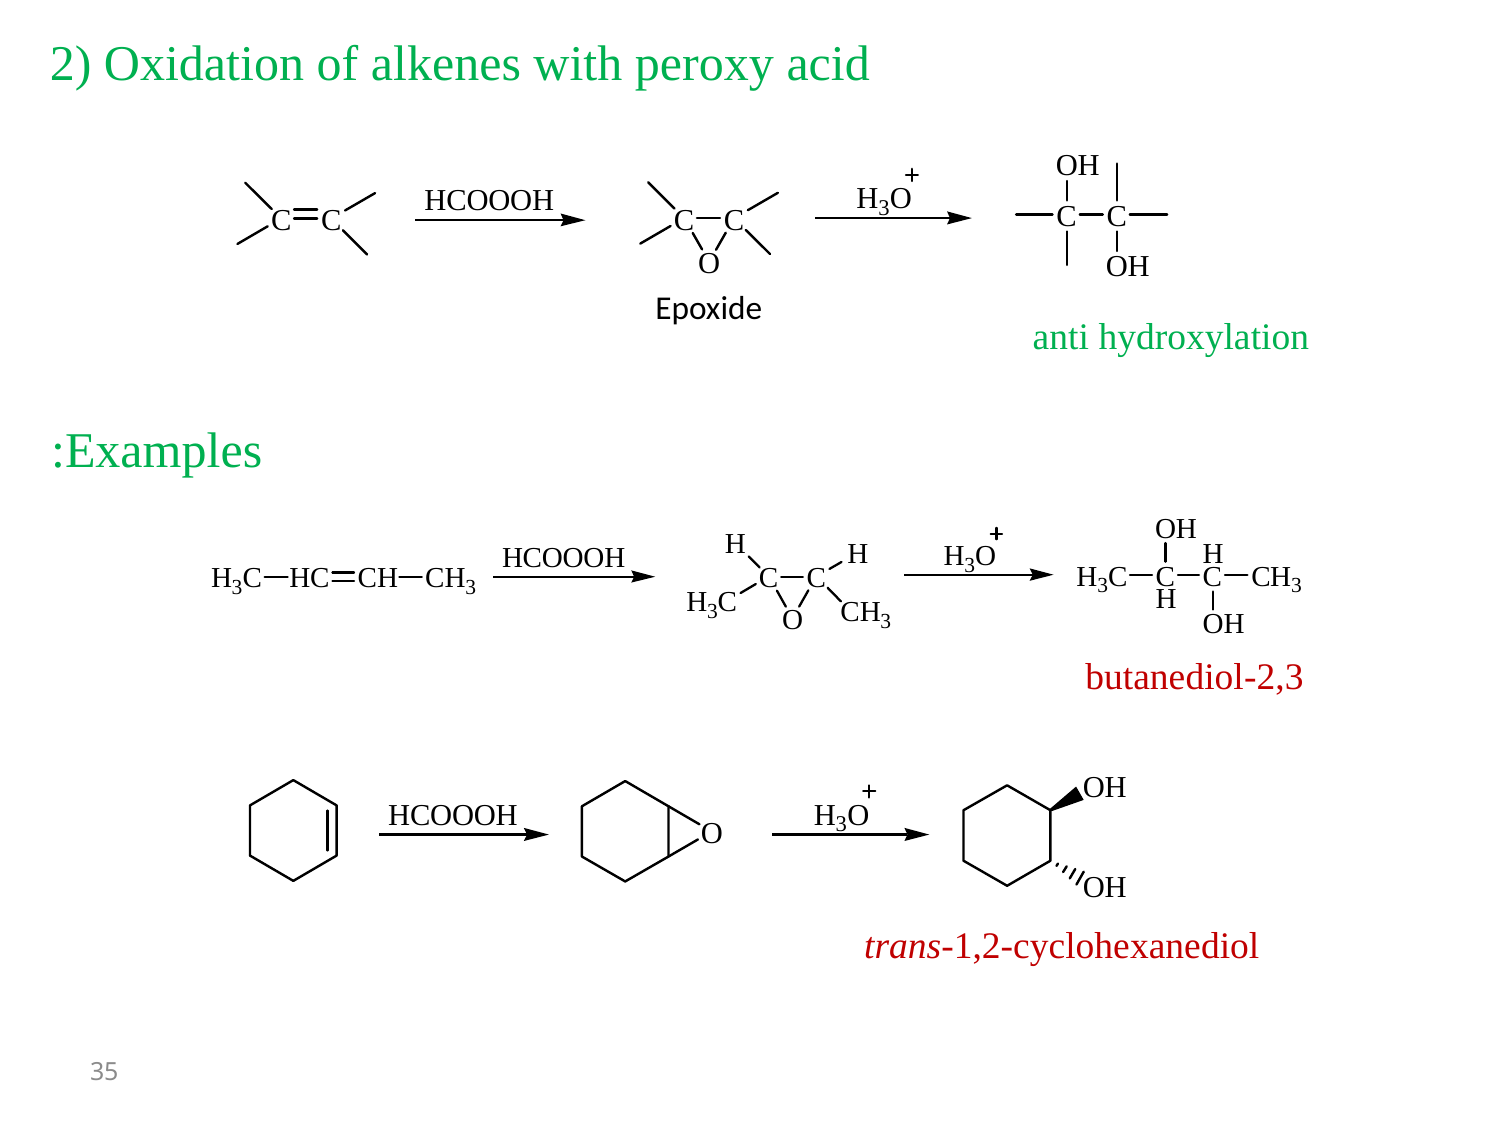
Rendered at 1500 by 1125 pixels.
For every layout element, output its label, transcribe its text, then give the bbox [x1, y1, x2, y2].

slide_number 35 [75, 1042, 425, 1103]
text_box Examples: [36, 410, 278, 485]
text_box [245, 773, 1280, 975]
text_box anti hydroxylation [1017, 304, 1325, 365]
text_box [210, 515, 1323, 706]
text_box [234, 152, 1169, 335]
text_box 2) Oxidation of alkenes with peroxy acid [35, 23, 1043, 99]
